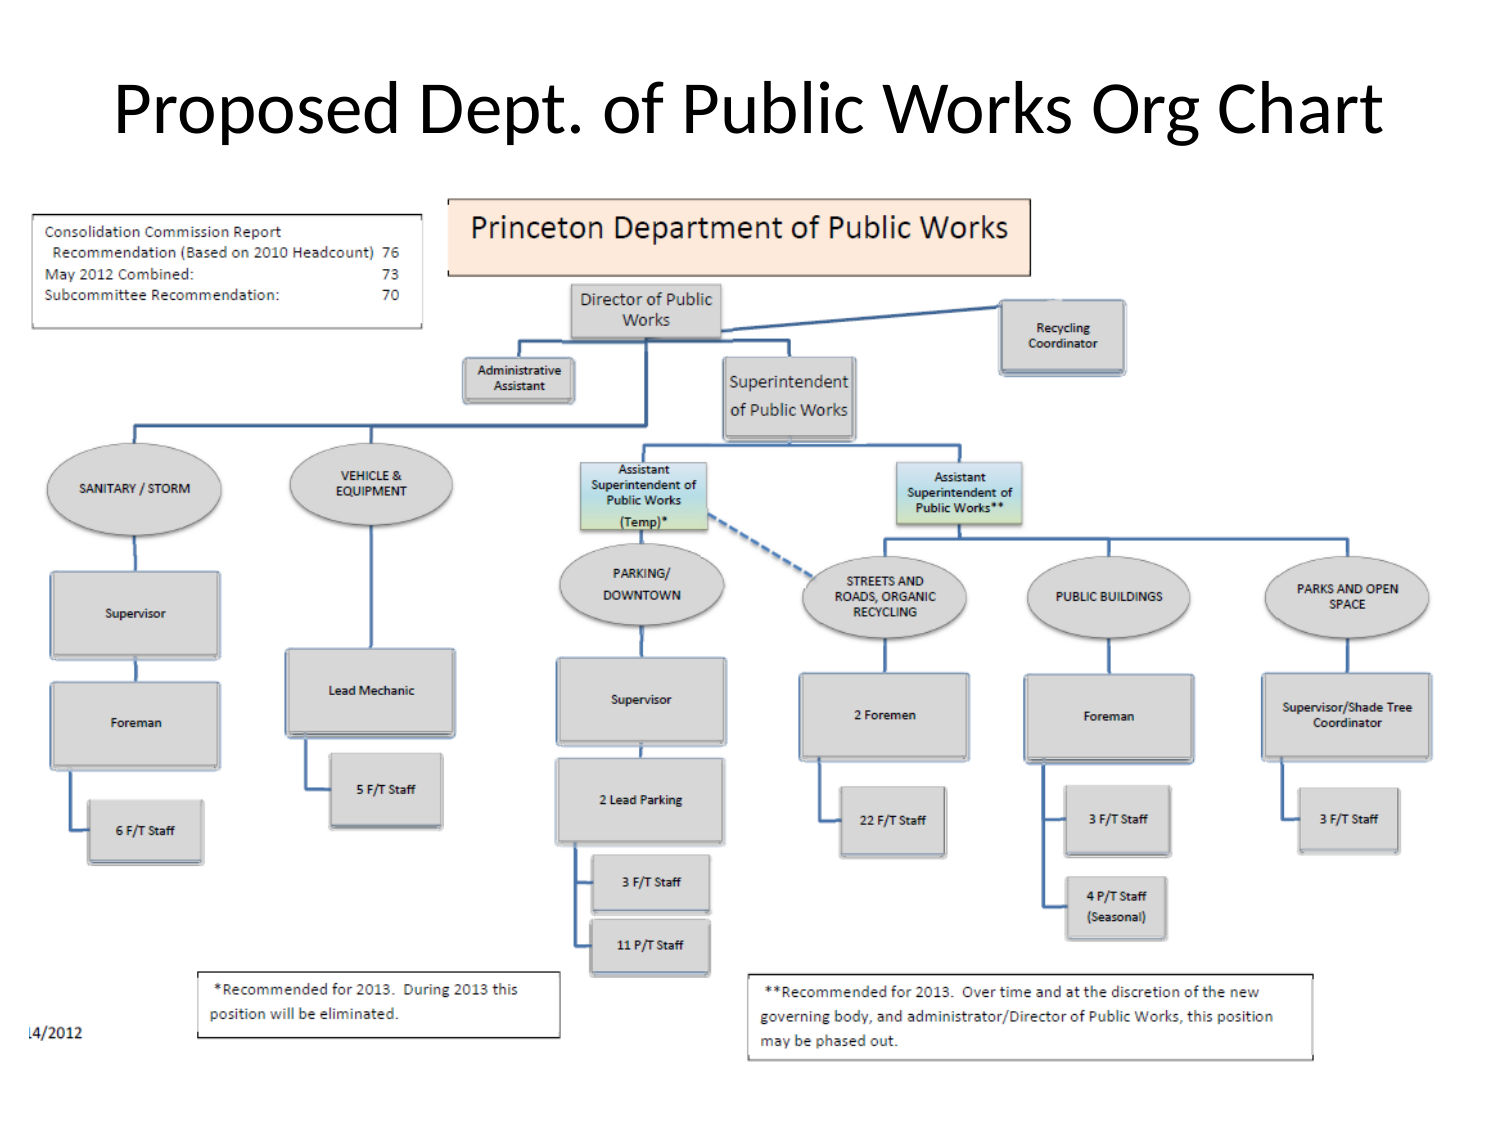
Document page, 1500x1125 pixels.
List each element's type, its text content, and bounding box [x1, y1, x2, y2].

title Proposed Dept. of Public Works Org Chart [75, 45, 1425, 163]
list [29, 187, 1451, 1068]
